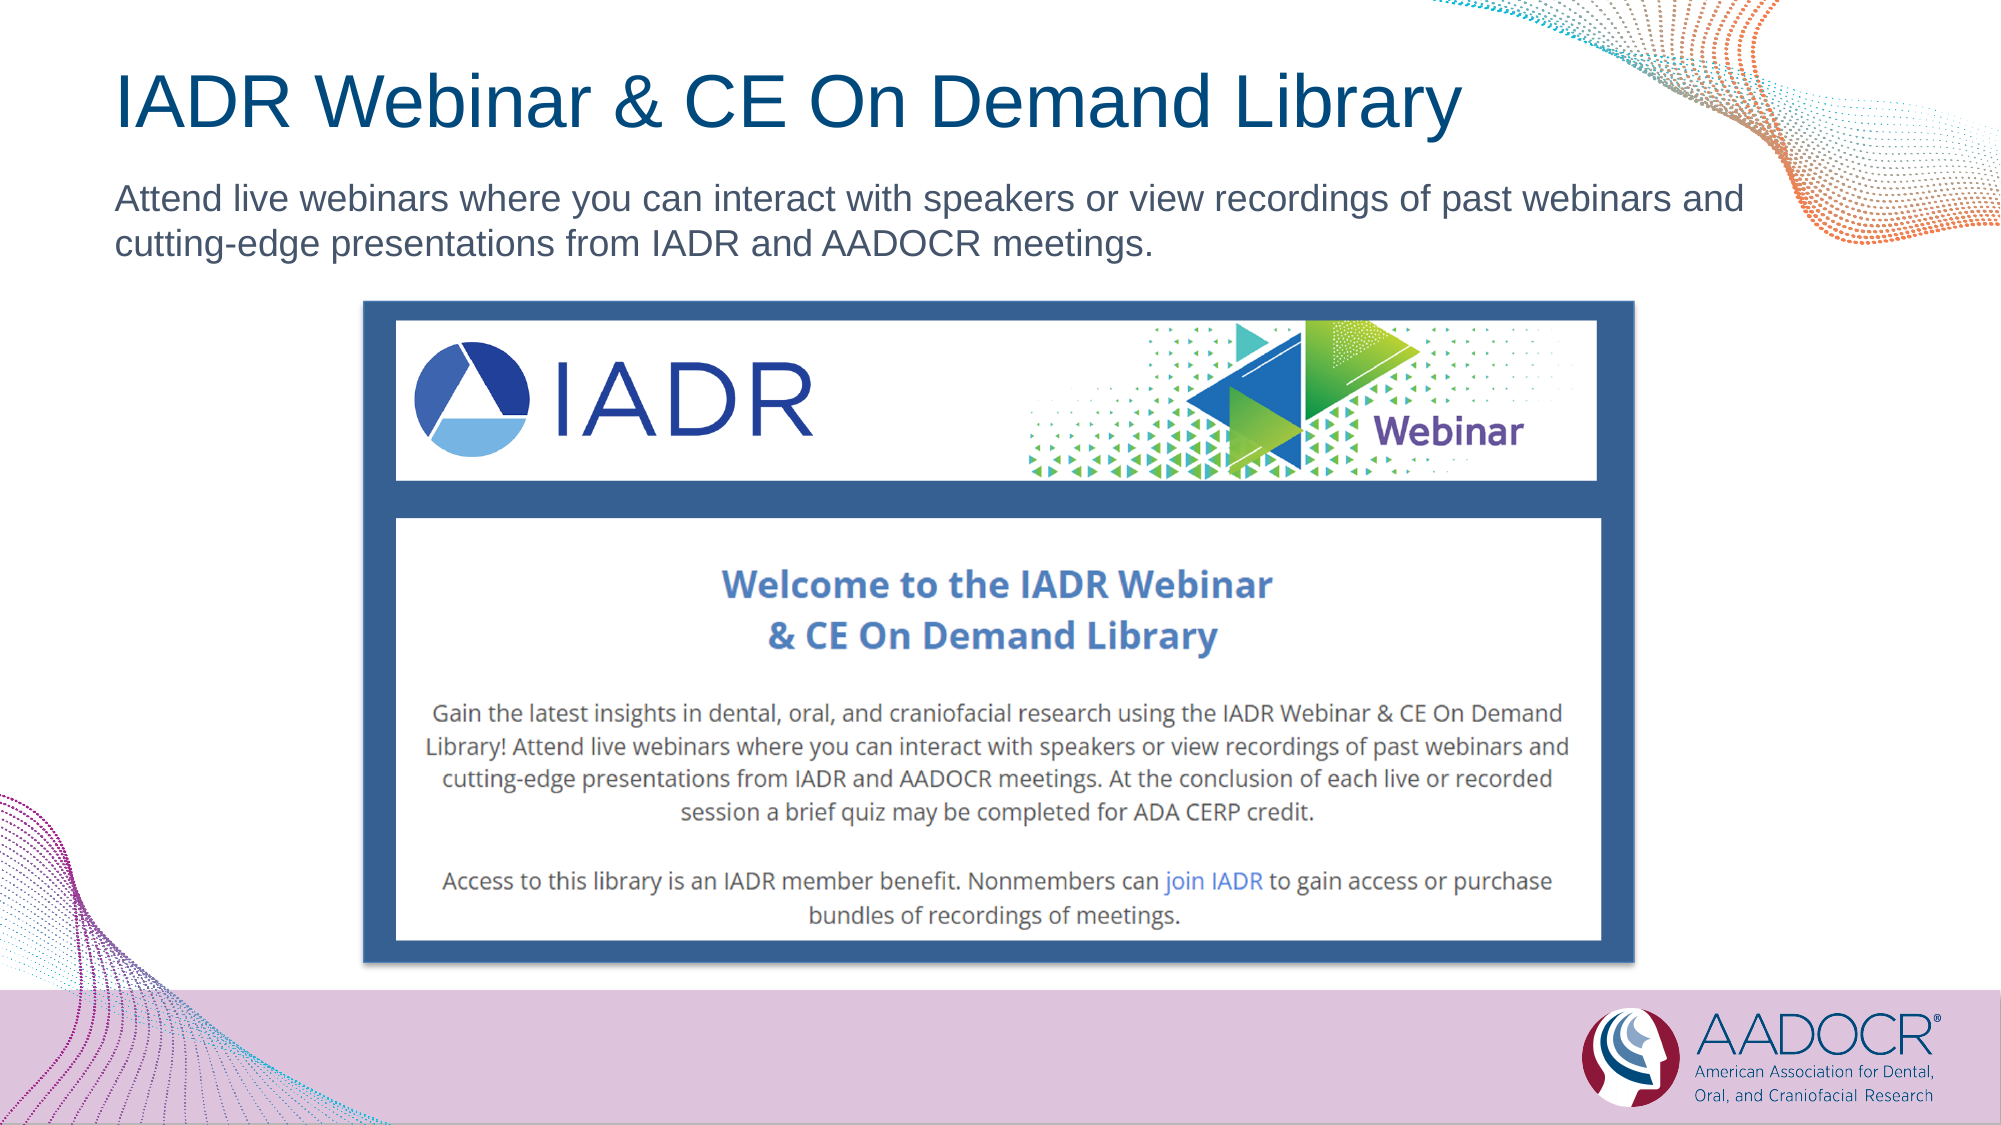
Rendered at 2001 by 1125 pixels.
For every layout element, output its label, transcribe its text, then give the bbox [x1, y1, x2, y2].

picture [1226, 0, 2001, 343]
text_box IADR Webinar & CE On Demand Library [99, 45, 1900, 161]
picture [0, 297, 1641, 1125]
text_box Attend live webinars where you can interact with speakers or view recordings of past webinars and cutting-edge presentations from IADR and AADOCR meetings. [99, 166, 1795, 283]
picture [1582, 1008, 1950, 1107]
